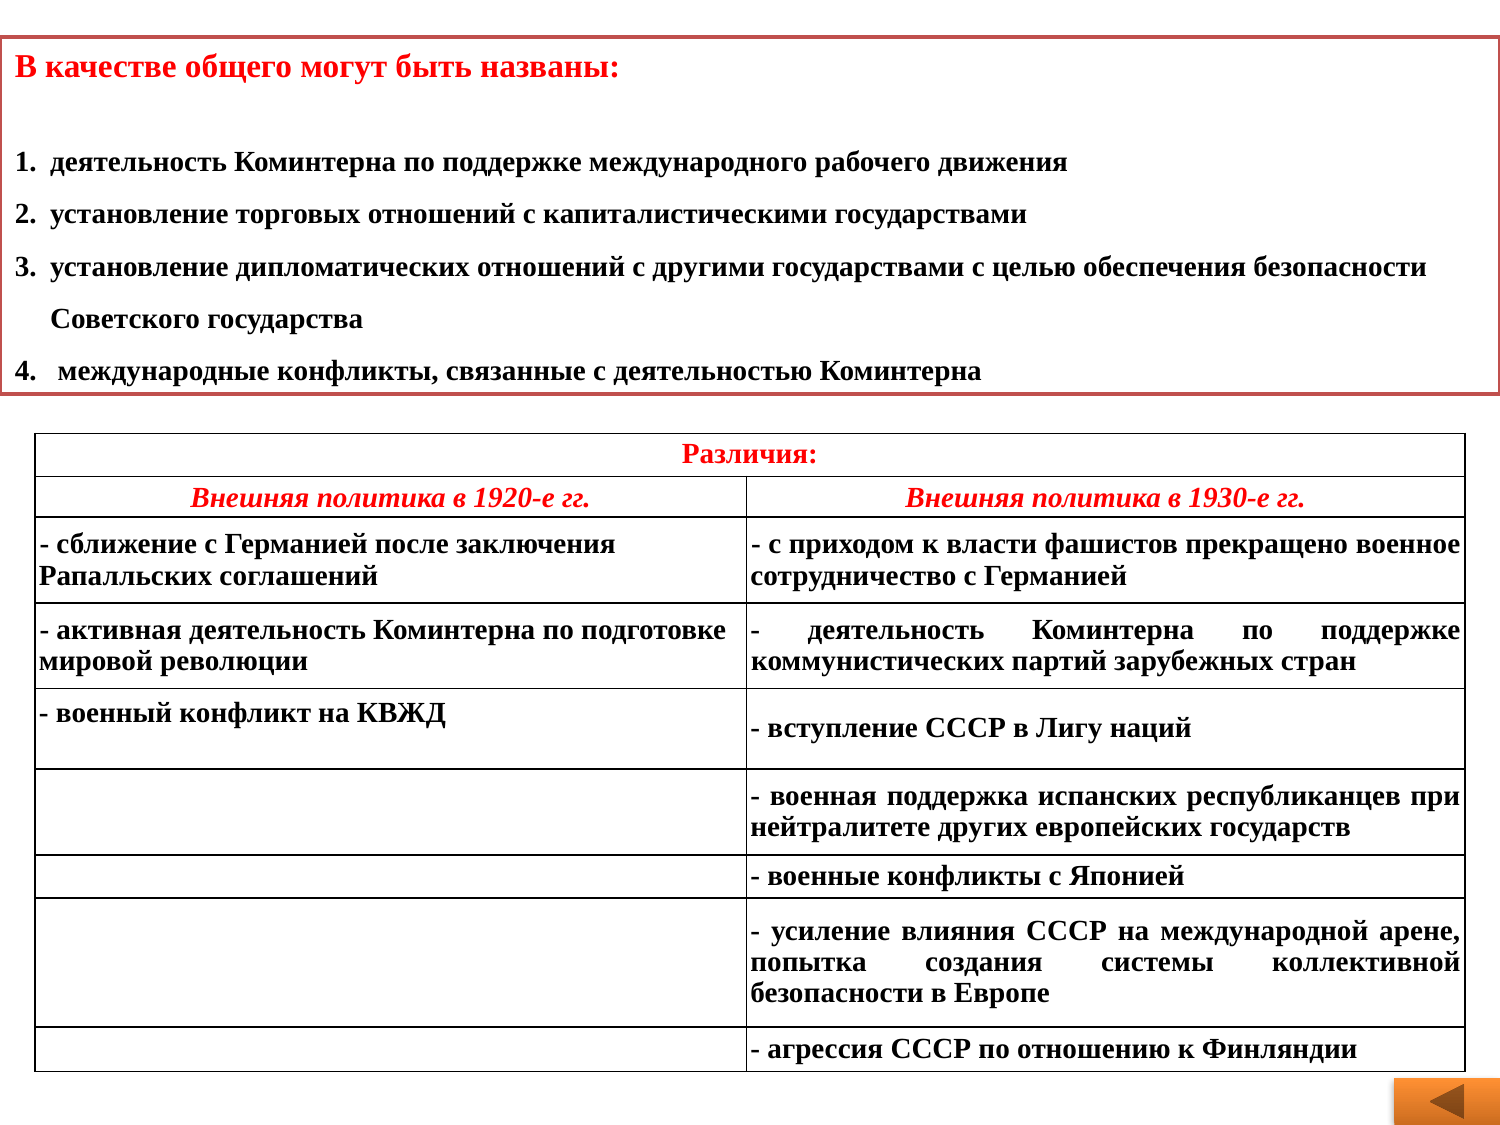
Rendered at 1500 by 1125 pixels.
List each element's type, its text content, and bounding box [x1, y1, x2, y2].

text_box [1394, 1078, 1500, 1125]
table_cell [36, 1028, 746, 1071]
table_cell - военные конфликты с Японией [747, 856, 1464, 897]
table_cell Внешняя политика в 1920-е гг. [36, 477, 746, 516]
table_header Различия: [36, 434, 1464, 476]
table_cell - деятельность Коминтерна по поддержке коммунистических партий зарубежных стран [747, 604, 1464, 688]
table_cell - сближение с Германией после заключения Рапалльских соглашений [36, 518, 746, 602]
table_cell - с приходом к власти фашистов прекращено военное сотрудничество с Германией [747, 518, 1464, 602]
table_cell - военный конфликт на КВЖД [36, 689, 746, 768]
text_box В качестве общего могут быть названы: деятельность Коминтерна по поддержке международного рабочего движения установление торговых отношений с капиталистическими государствами установление дипломатических отношений с другими государствами с целью обеспечения безопасности Советского государства международные конфликты, связанные с деятельностью Коминтерна [0, 35, 1500, 396]
table_cell - усиление влияния СССР на международной арене, попытка создания системы коллективной безопасности в Европе [747, 899, 1464, 1026]
table_cell [36, 856, 746, 897]
table_cell - агрессия СССР по отношению к Финляндии [747, 1028, 1464, 1071]
table_cell [36, 899, 746, 1026]
table_cell - вступление СССР в Лигу наций [747, 689, 1464, 768]
table_cell - активная деятельность Коминтерна по подготовке мировой революции [36, 604, 746, 688]
table_cell Внешняя политика в 1930-е гг. [747, 477, 1464, 516]
table_cell [36, 770, 746, 854]
table_cell - военная поддержка испанских республиканцев при нейтралитете других европейских государств [747, 770, 1464, 854]
